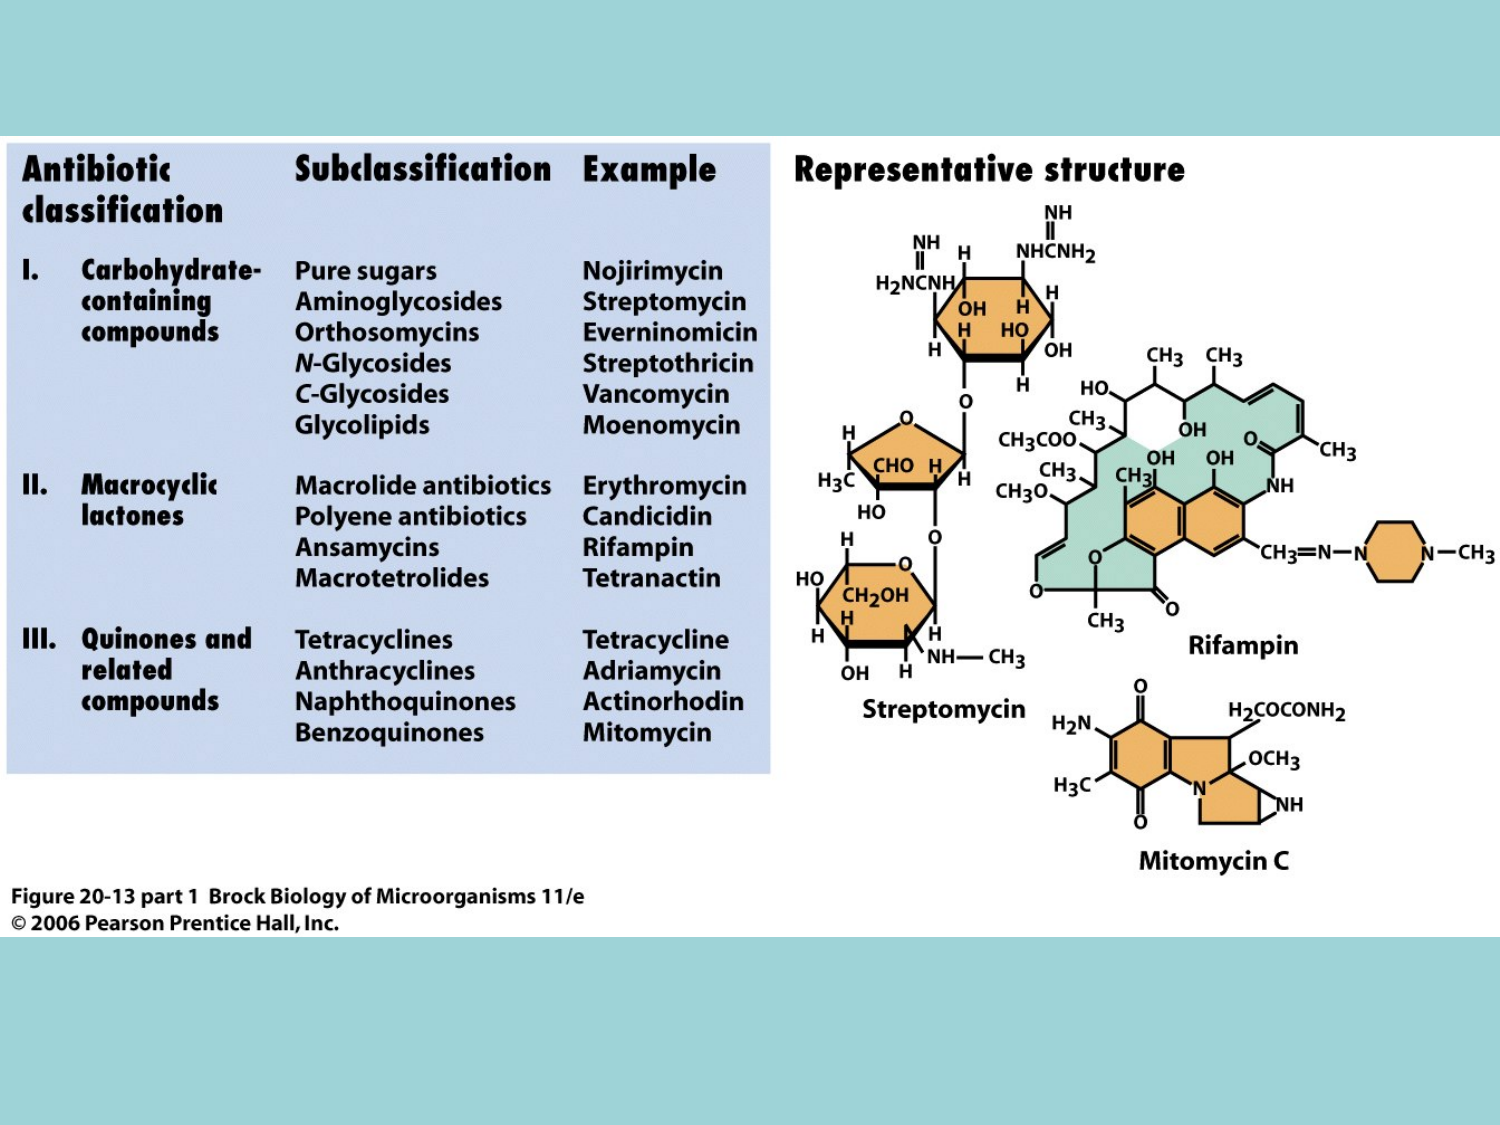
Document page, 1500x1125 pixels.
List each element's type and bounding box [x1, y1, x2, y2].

picture [0, 135, 1500, 937]
